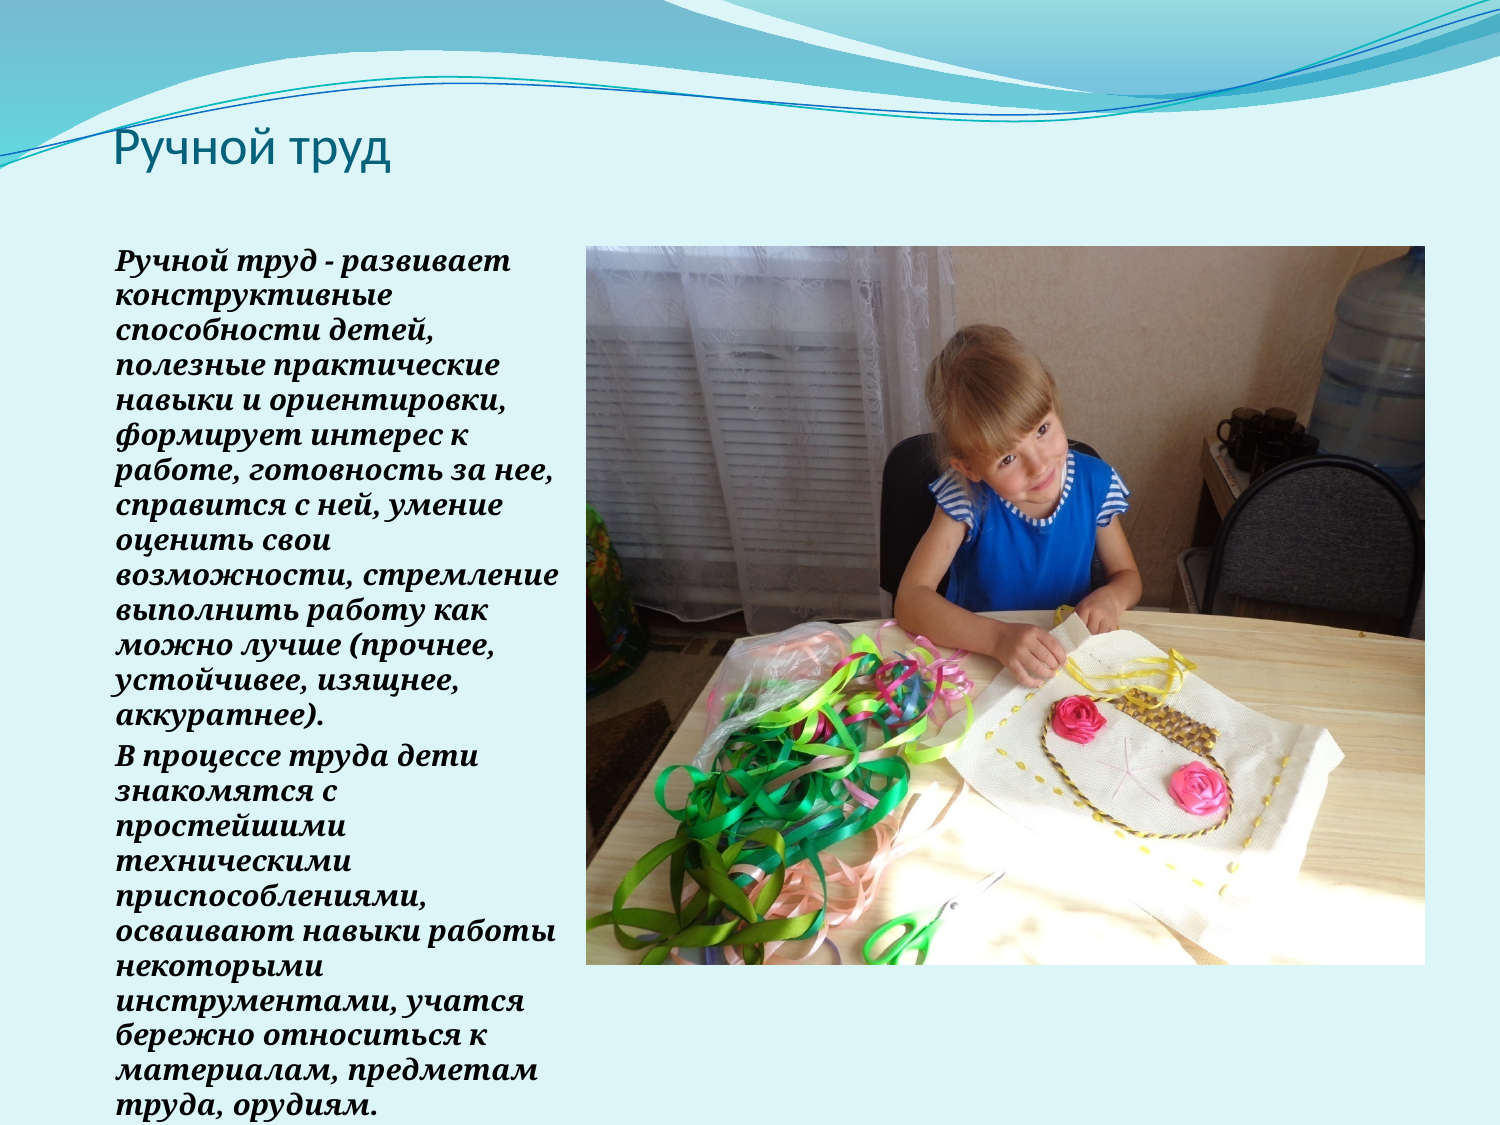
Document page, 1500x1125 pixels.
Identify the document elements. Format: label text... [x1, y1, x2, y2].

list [586, 245, 1426, 965]
list Ручной труд - развивает конструктивные способности детей, полезные практические навыки и ориентировки, формирует интерес к работе, готовность за нее, справится с ней, умение оценить свои возможности, стремление выполнить работу как можно лучше (прочнее, устойчивее, изящнее, аккуратнее). В процессе труда дети знакомятся с простейшими техническими приспособлениями, осваивают навыки работы некоторыми инструментами, учатся бережно относиться к материалам, предметам труда, орудиям. [112, 234, 563, 1025]
title Ручной труд [112, 84, 563, 176]
